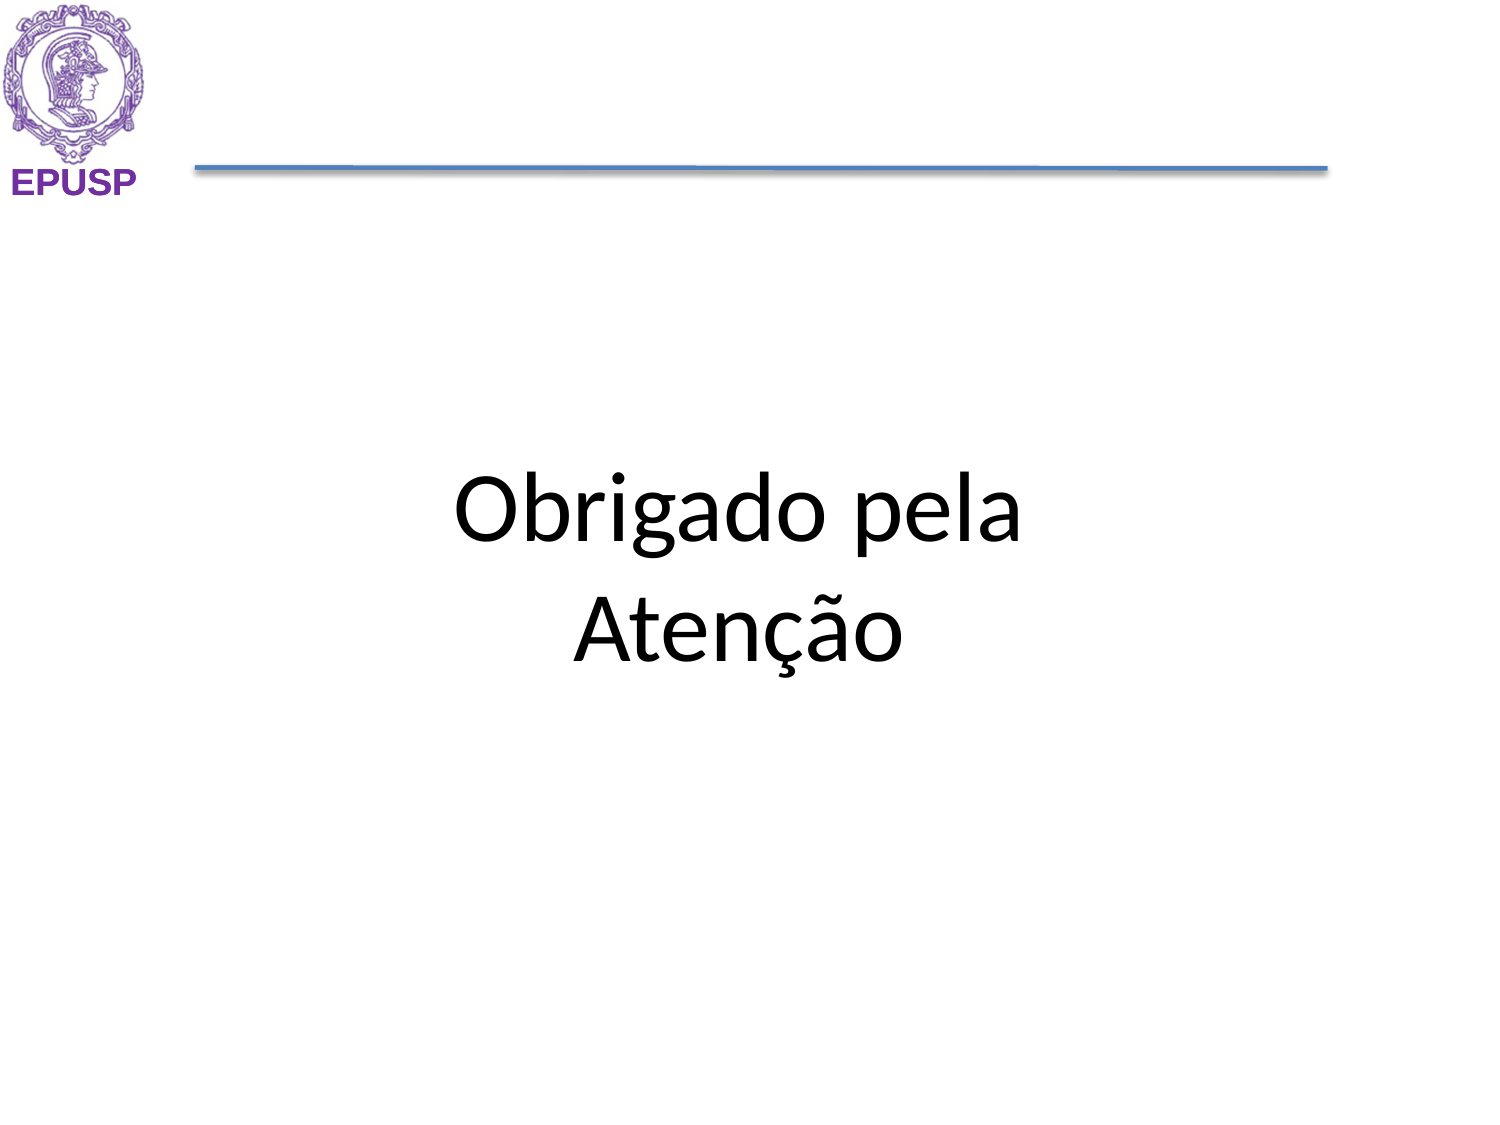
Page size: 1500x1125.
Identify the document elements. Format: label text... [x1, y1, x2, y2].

picture [0, 0, 148, 167]
text_box Obrigado pela Atenção [292, 434, 1187, 689]
